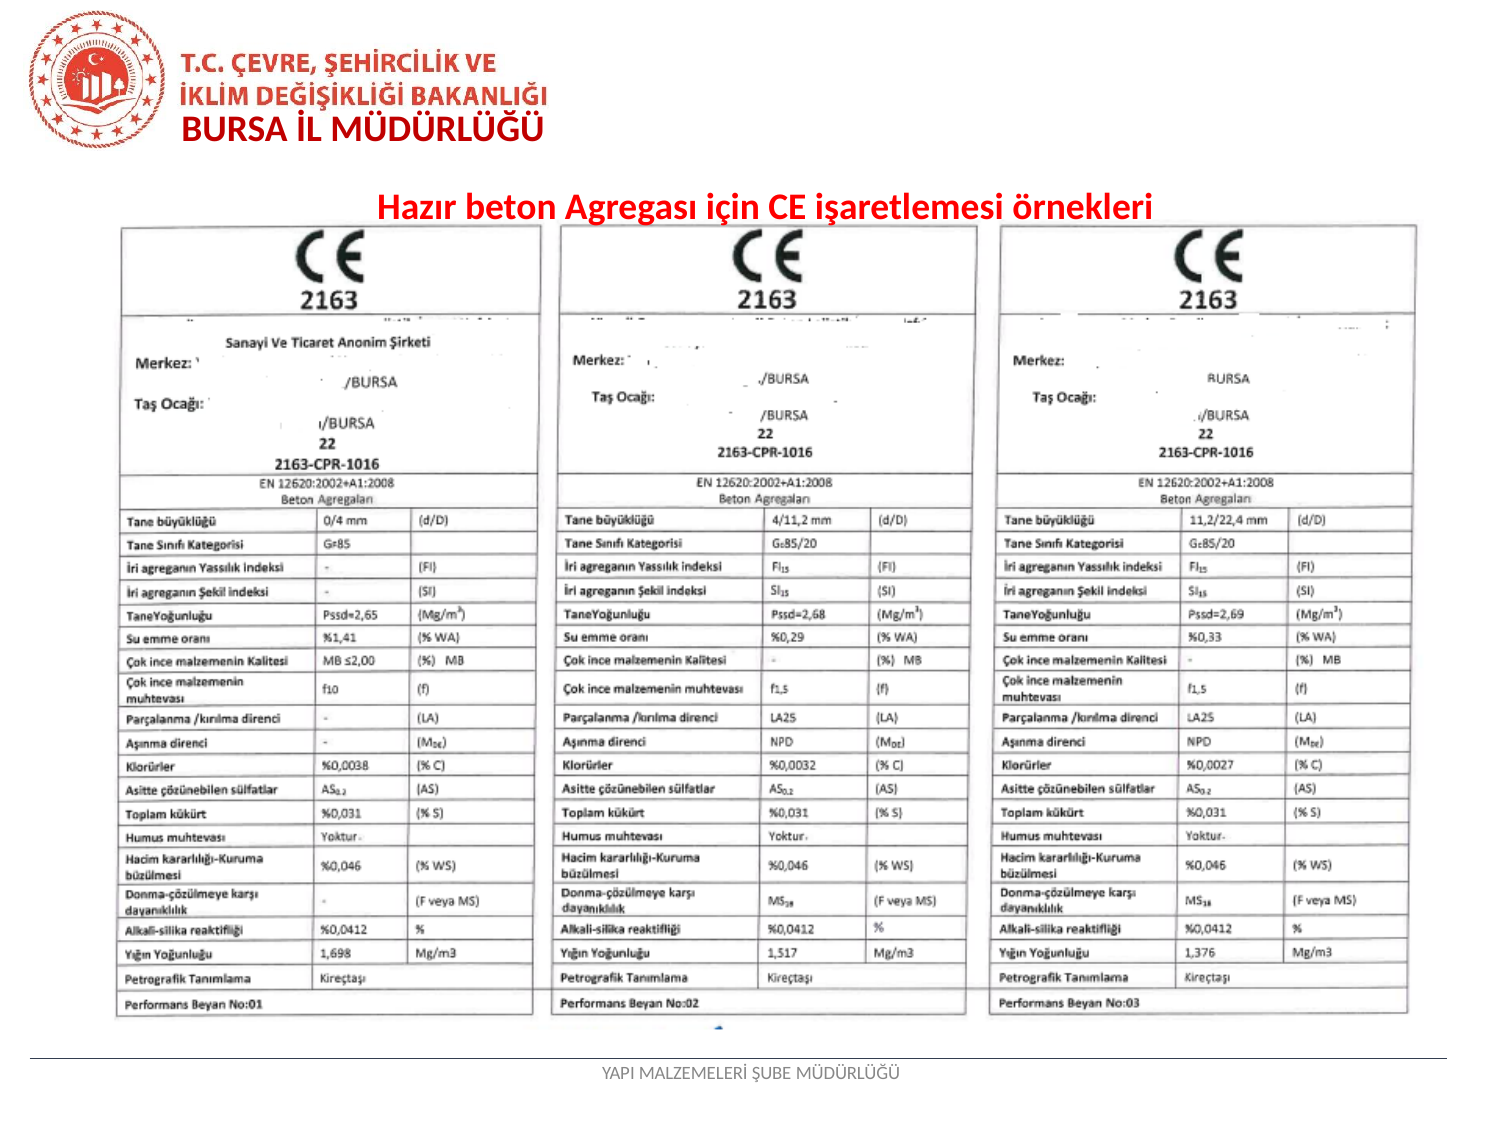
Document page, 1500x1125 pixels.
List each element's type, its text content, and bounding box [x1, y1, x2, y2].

picture [99, 212, 1441, 1051]
text_box BURSA İL MÜDÜRLÜĞÜ [164, 96, 560, 157]
picture [23, 10, 551, 151]
text_box Hazır beton Agregası için CE işaretlemesi örnekleri [362, 174, 1250, 210]
footer YAPI MALZEMELERİ ŞUBE MÜDÜRLÜĞÜ [551, 1062, 949, 1125]
